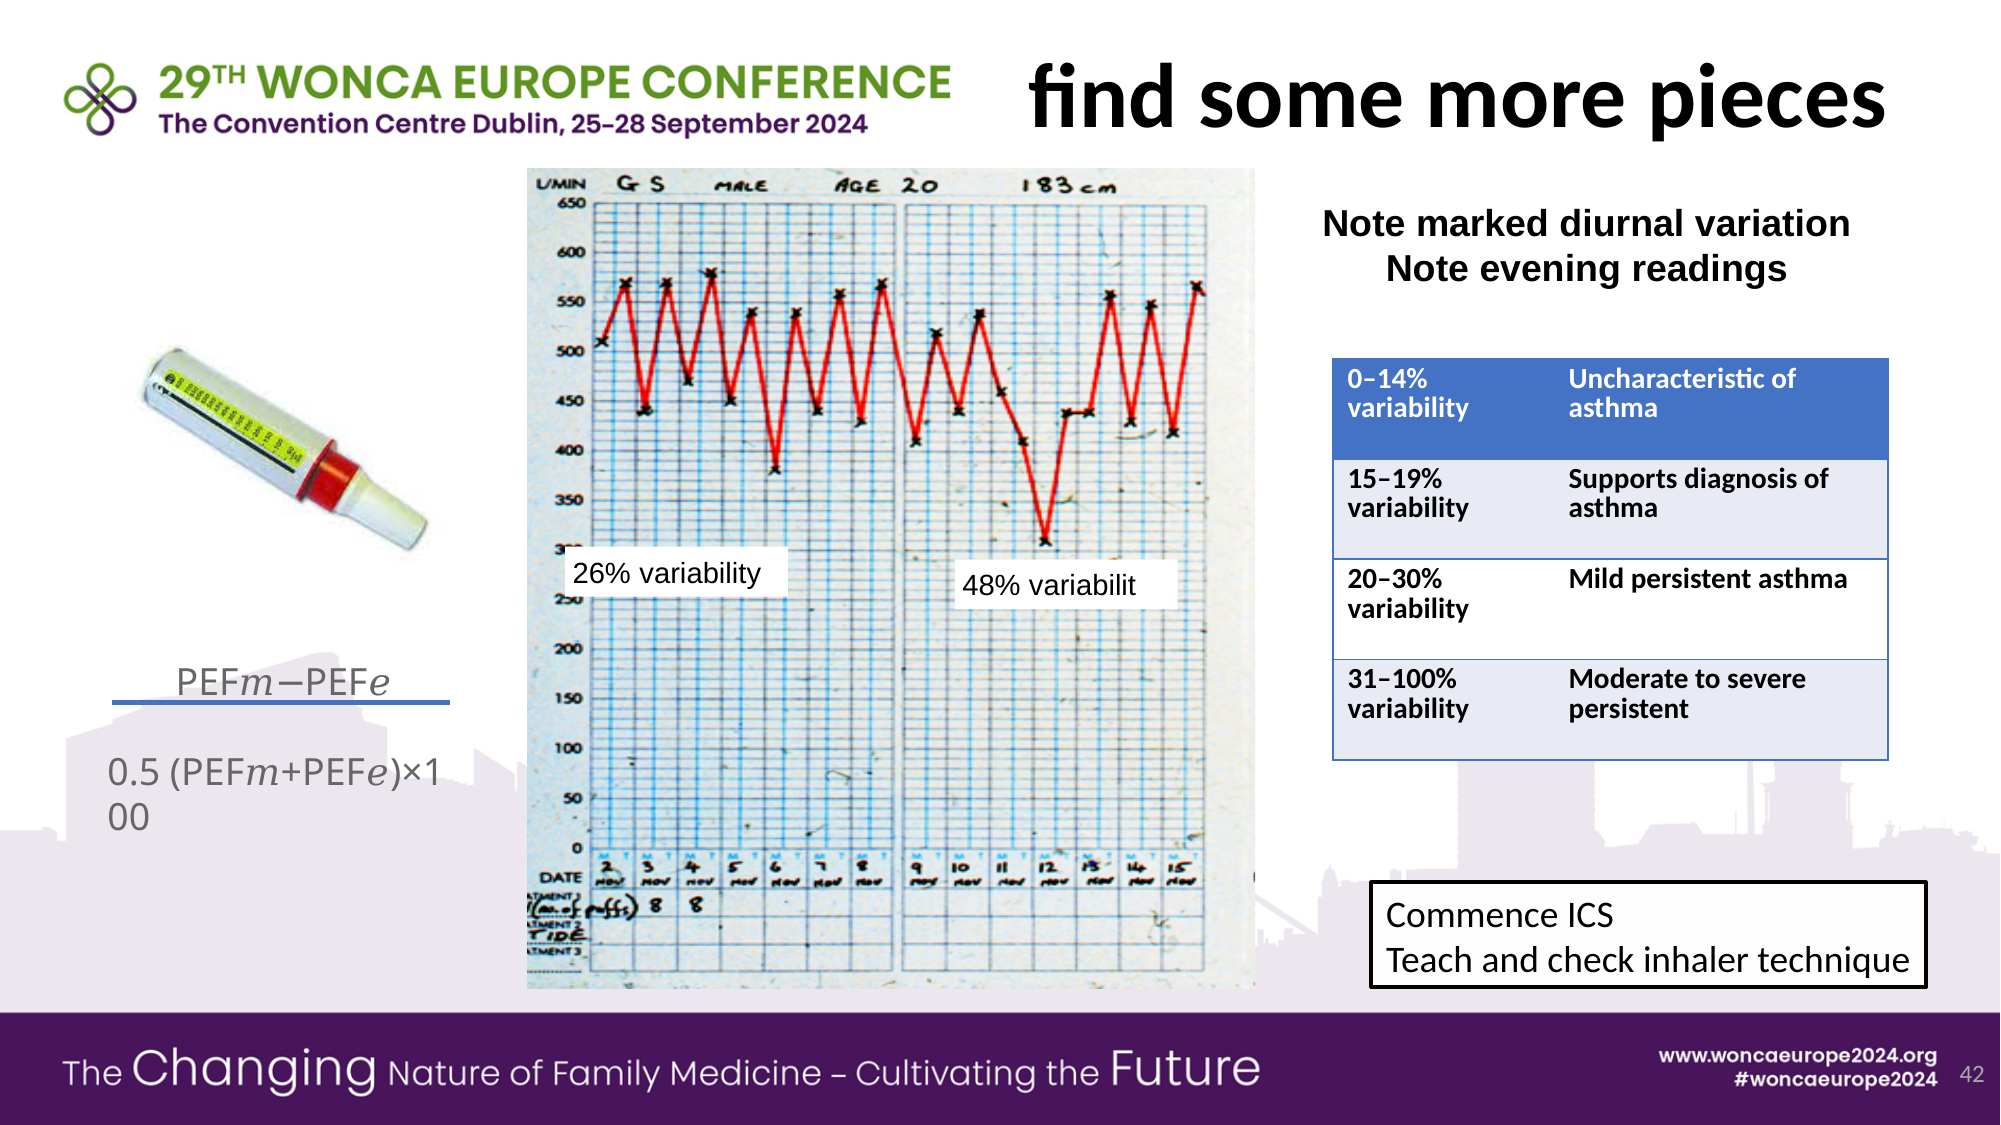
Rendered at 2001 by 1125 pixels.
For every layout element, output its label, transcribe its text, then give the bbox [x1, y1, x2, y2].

table_cell Mild persistent asthma [1554, 560, 1887, 659]
picture [0, 0, 2000, 1125]
table_cell 15–19% variability [1334, 460, 1554, 558]
title find some more pieces [123, 0, 1963, 207]
slide_number 42 [1550, 1042, 2000, 1103]
table_header Uncharacteristic of asthma [1554, 360, 1887, 458]
table_cell 20–30% variability [1334, 560, 1554, 659]
table_cell Supports diagnosis of asthma [1554, 460, 1887, 558]
text_box PEF𝑚−PEF𝑒 0.5 (PEF𝑚+PEF𝑒)×100 [92, 650, 475, 891]
table_header 0–14% variability [1334, 360, 1554, 458]
text_box Commence ICS Teach and check inhaler technique [1371, 882, 1926, 987]
table_cell 31–100% variability [1334, 660, 1554, 759]
table_cell Moderate to severe persistent [1554, 660, 1887, 759]
text_box Note marked diurnal variation Note evening readings [1314, 191, 1860, 297]
